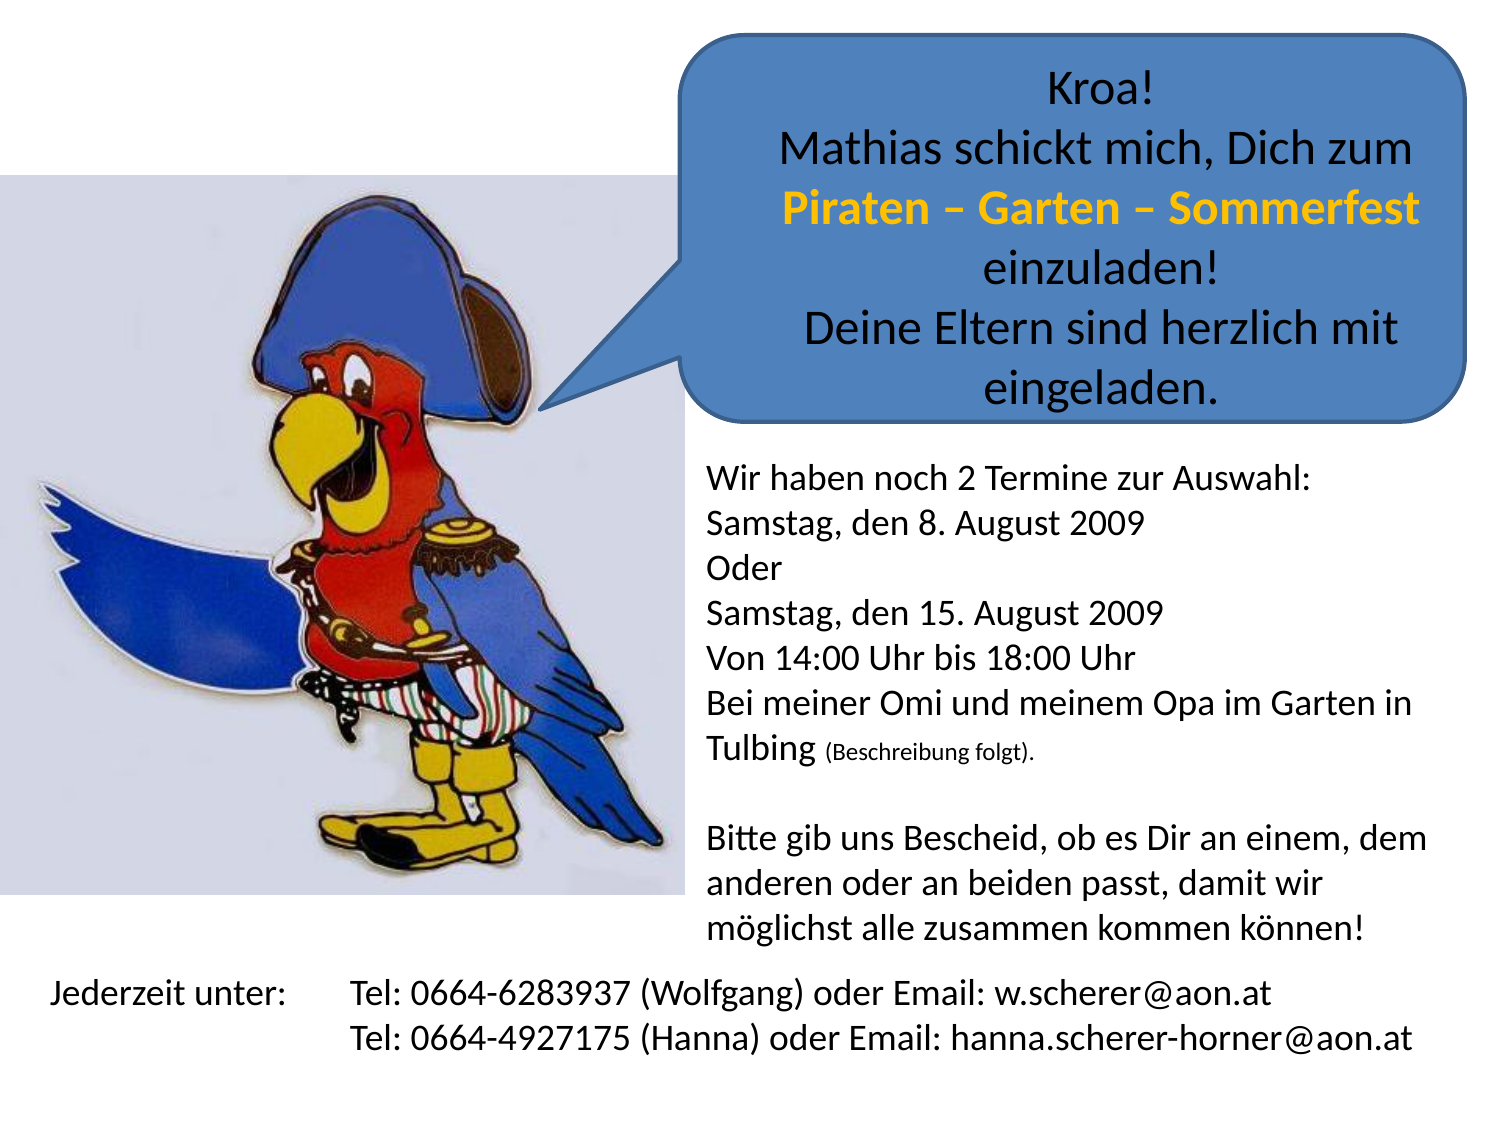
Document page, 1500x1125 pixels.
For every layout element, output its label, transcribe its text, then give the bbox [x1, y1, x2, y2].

text_box Wir haben noch 2 Termine zur Auswahl: Samstag, den 8. August 2009 Oder Samstag, den 15. August 2009 Von 14:00 Uhr bis 18:00 Uhr Bei meiner Omi und meinem Opa im Garten in Tulbing (Beschreibung folgt). Bitte gib uns Bescheid, ob es Dir an einem, dem anderen oder an beiden passt, damit wir möglichst alle zusammen kommen können! [691, 445, 1454, 955]
text_box [1453, 58, 1467, 398]
text_box Jederzeit unter: Tel: 0664-6283937 (Wolfgang) oder Email: w.scherer@aon.at Tel: 0664-4927175 (Hanna) oder Email: hanna.scherer-horner@aon.at [35, 960, 1477, 1066]
text_box [677, 32, 1440, 424]
picture [0, 175, 685, 895]
text_box Kroa! Mathias schickt mich, Dich zum Piraten – Garten – Sommerfest einzuladen! Deine Eltern sind herzlich mit eingeladen. [749, 46, 1453, 422]
